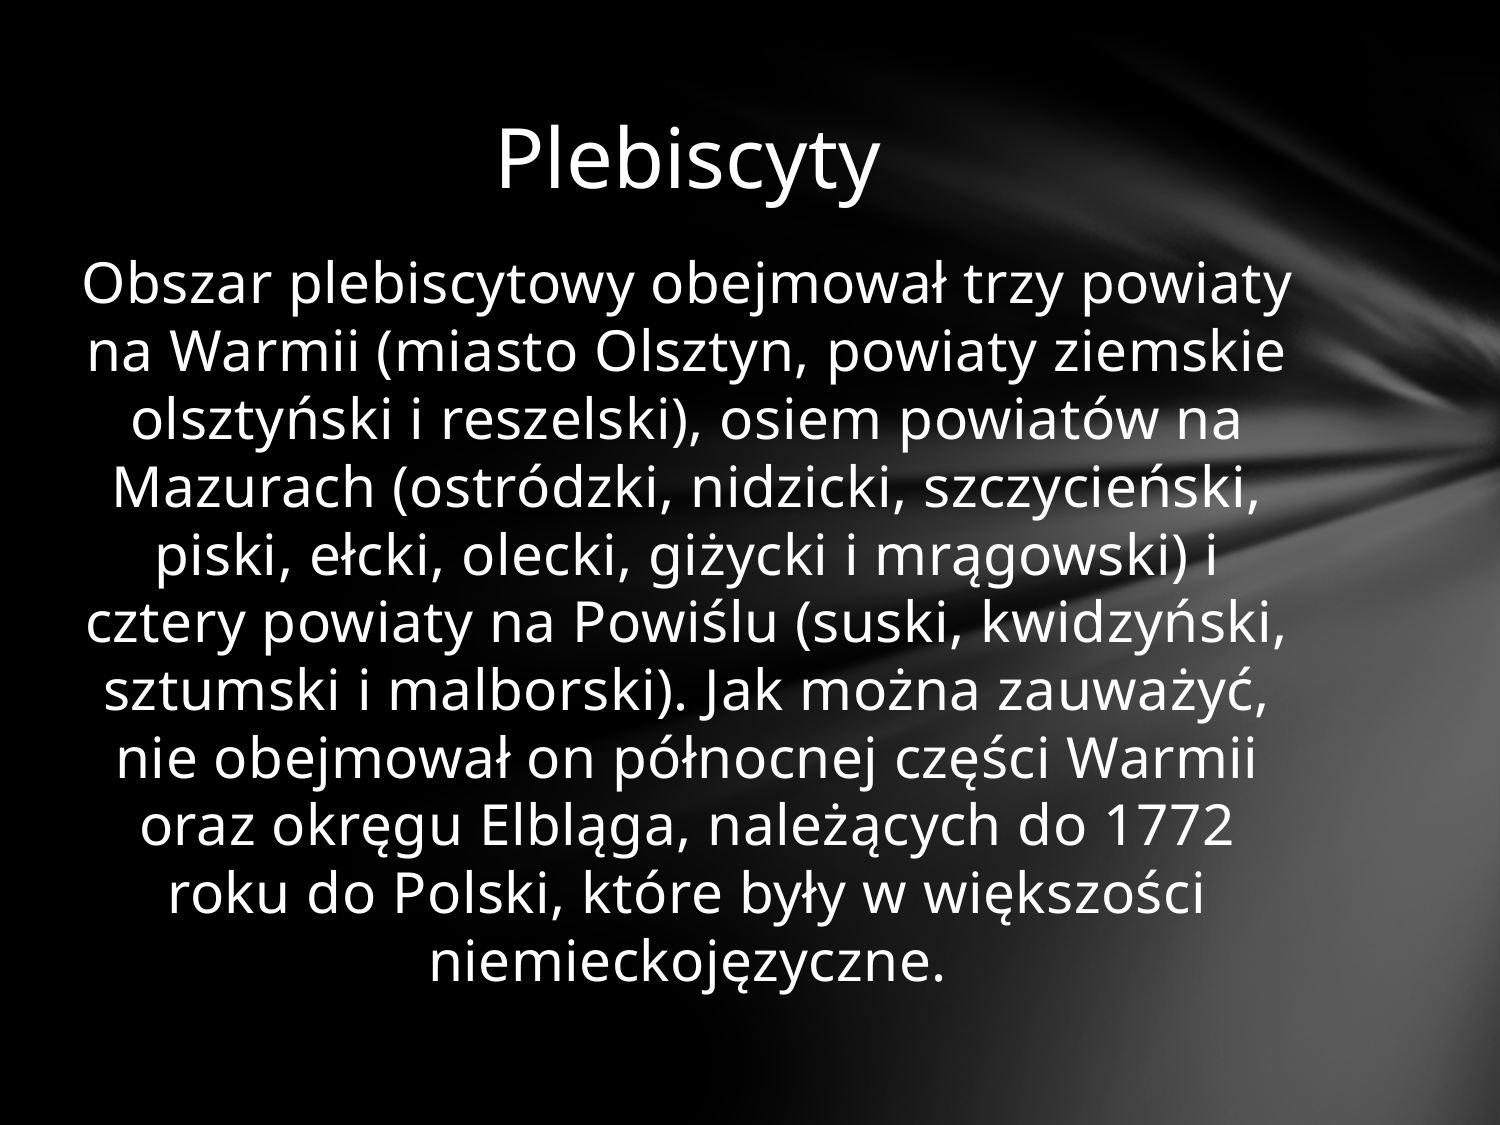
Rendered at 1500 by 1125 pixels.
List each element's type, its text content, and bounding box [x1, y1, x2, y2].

title Plebiscyty [57, 37, 1318, 213]
list Obszar plebiscytowy obejmował trzy powiaty na Warmii (miasto Olsztyn, powiaty ziemskie olsztyński i reszelski), osiem powiatów na Mazurach (ostródzki, nidzicki, szczycieński, piski, ełcki, olecki, giżycki i mrągowski) i cztery powiaty na Powiślu (suski, kwidzyński, sztumski i malborski). Jak można zauważyć, nie obejmował on północnej części Warmii oraz okręgu Elbląga, należących do 1772 roku do Polski, które były w większości niemieckojęzyczne. [57, 239, 1318, 1015]
